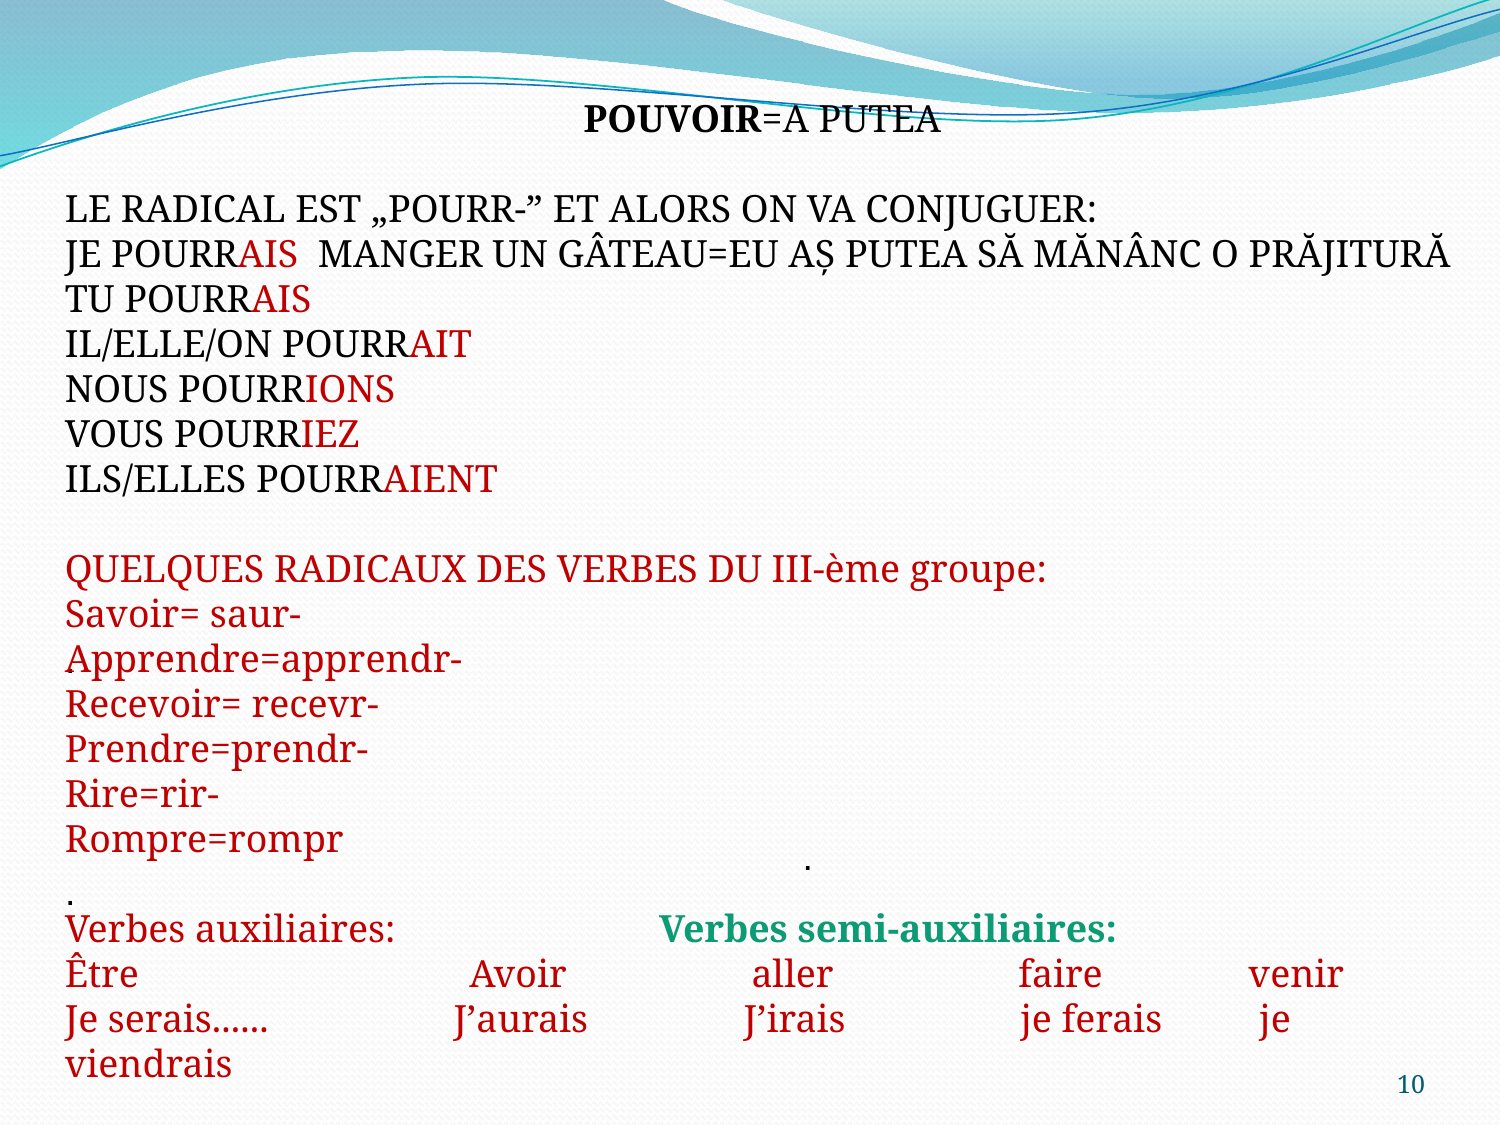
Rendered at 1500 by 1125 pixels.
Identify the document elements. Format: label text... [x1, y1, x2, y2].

text_box POUVOIR=A PUTEA LE RADICAL EST „POURR-” ET ALORS ON VA CONJUGUER: JE POURRAIS MANGER UN GÂTEAU=EU AȘ PUTEA SĂ MĂNÂNC O PRĂJITURĂ TU POURRAIS IL/ELLE/ON POURRAIT NOUS POURRIONS VOUS POURRIEZ ILS/ELLES POURRAIENT QUELQUES RADICAUX DES VERBES DU III-ème groupe: Savoir= saur- Apprendre=apprendr- Recevoir= recevr- Prendre=prendr- Rire=rir- Rompre=rompr Verbes auxiliaires: Verbes semi-auxiliaires: Être Avoir aller faire venir Je serais...... Jʼaurais Jʼirais je ferais je viendrais [49, 87, 1475, 1093]
slide_number 10 [1299, 1042, 1425, 1103]
